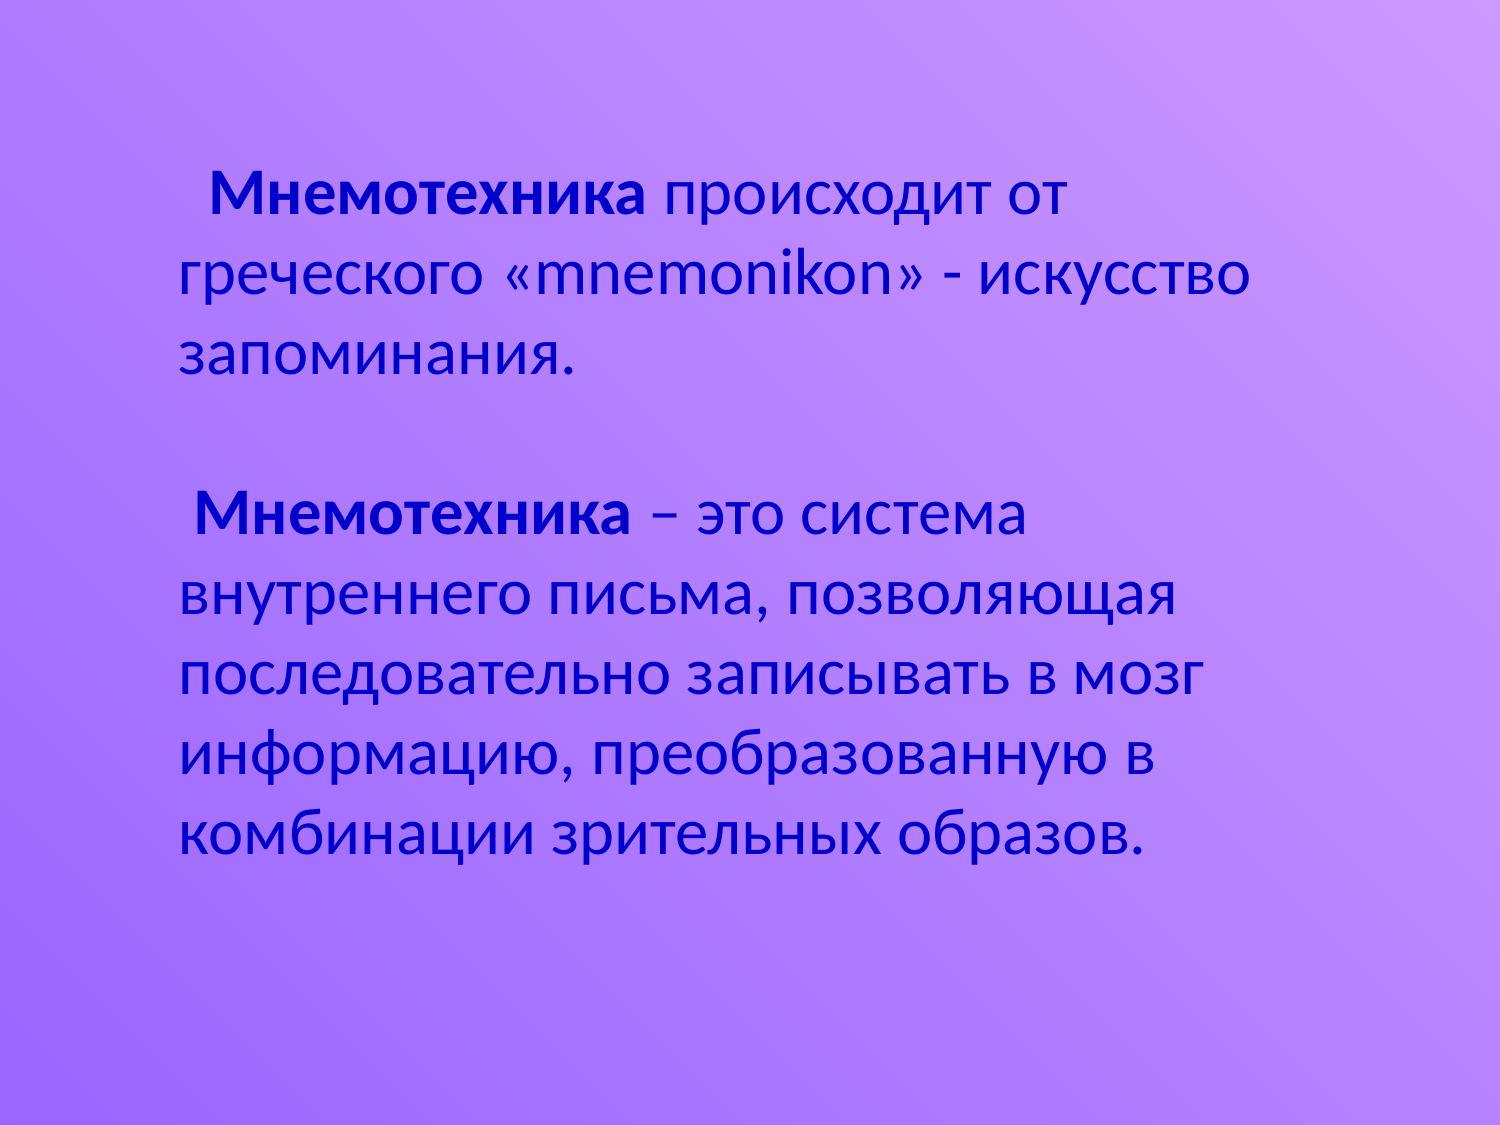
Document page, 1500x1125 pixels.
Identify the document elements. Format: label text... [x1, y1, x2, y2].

text_box Мнемотехника происходит от греческого «mnemonikon» - искусство запоминания. Мнемотехника – это система внутреннего письма, позволяющая последовательно записывать в мозг информацию, преобразованную в комбинации зрительных образов. [164, 140, 1372, 875]
